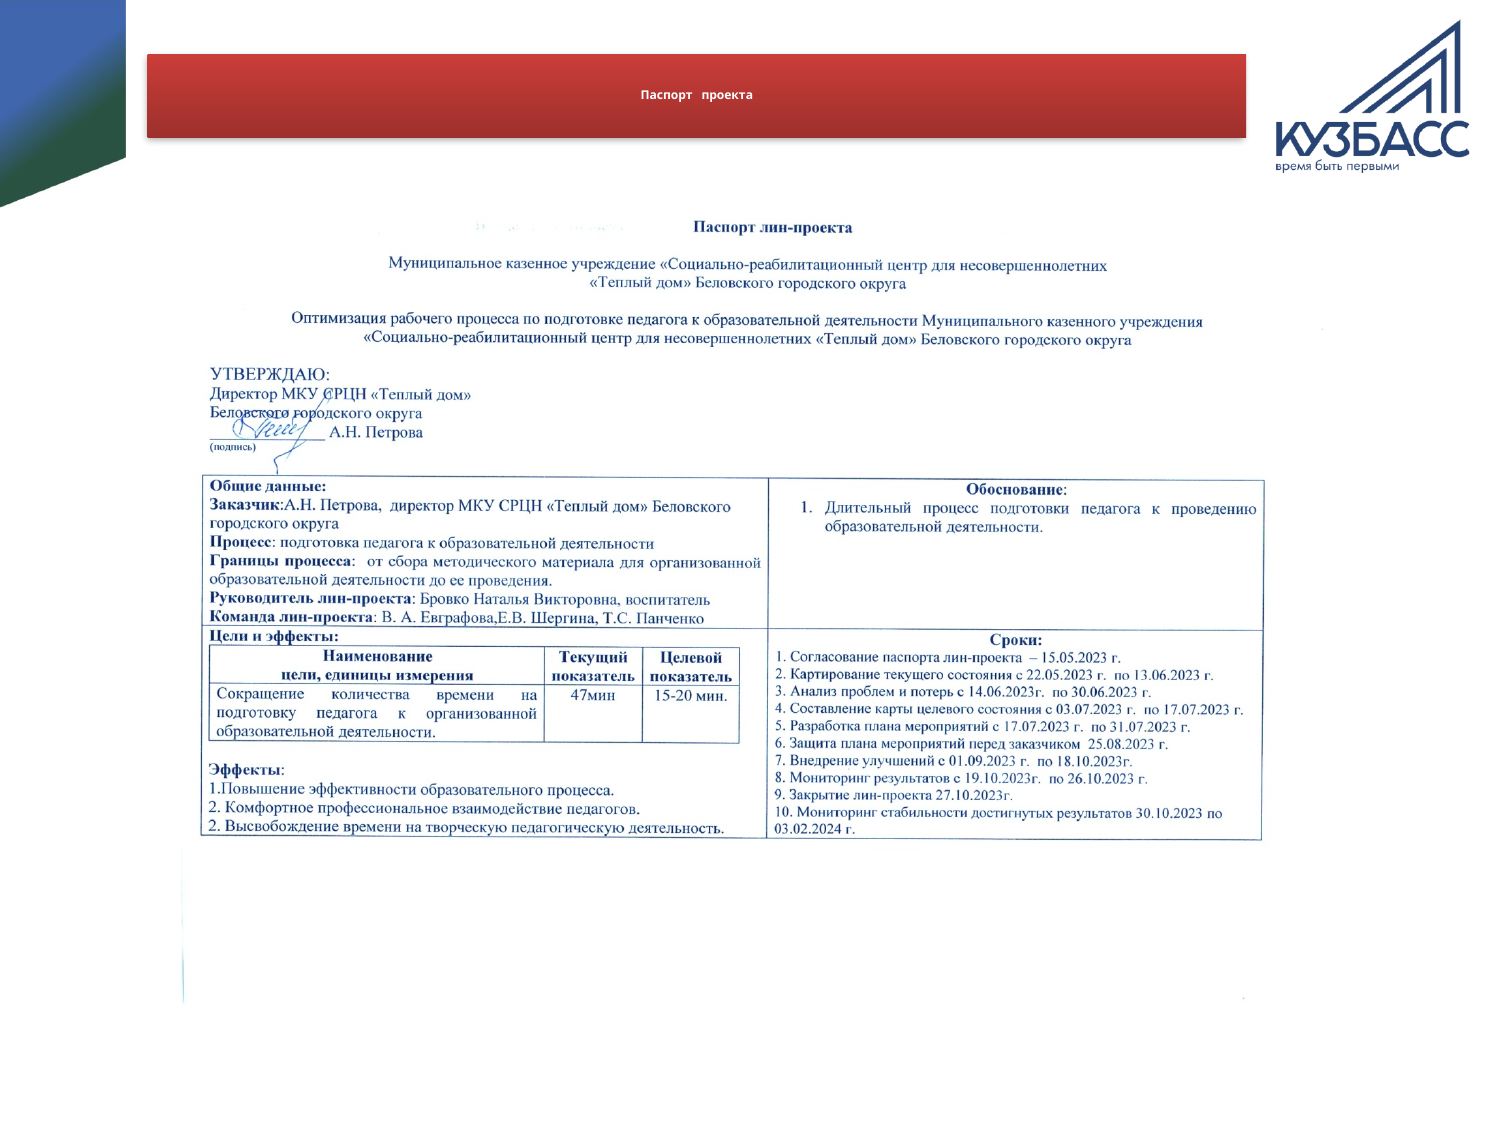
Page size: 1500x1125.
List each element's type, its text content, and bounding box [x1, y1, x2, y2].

title Паспорт проекта [147, 54, 1247, 138]
picture [0, 0, 126, 208]
picture [1276, 19, 1470, 173]
picture [181, 184, 1324, 1012]
